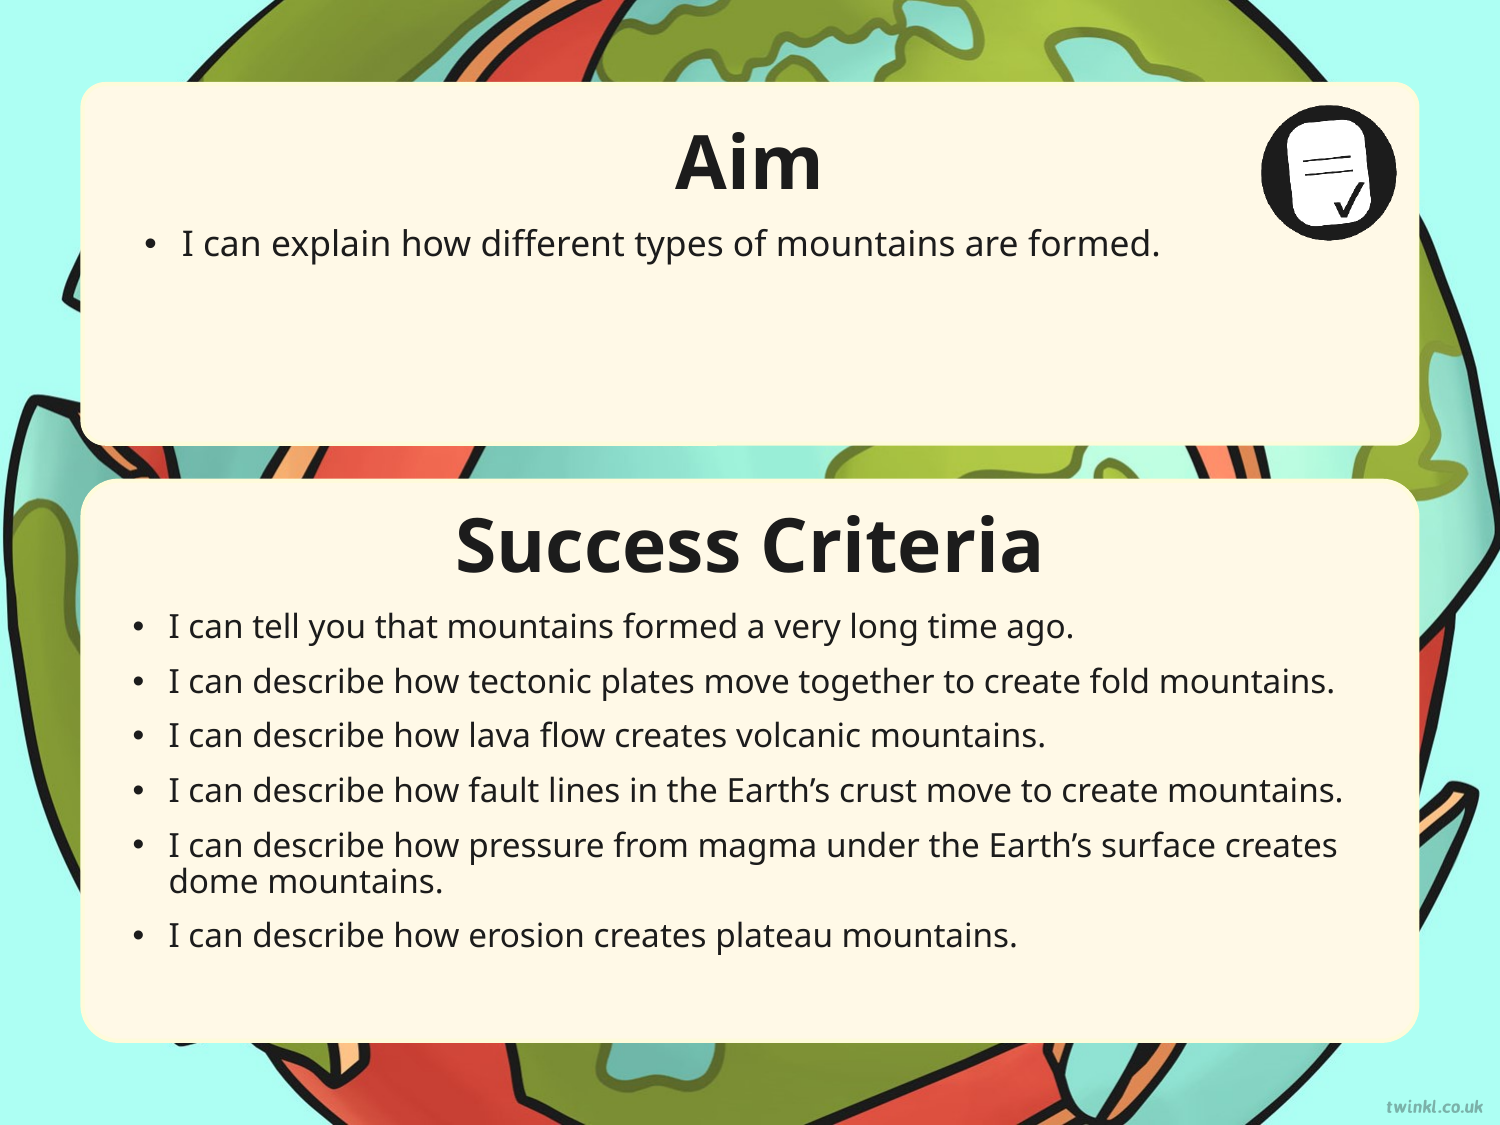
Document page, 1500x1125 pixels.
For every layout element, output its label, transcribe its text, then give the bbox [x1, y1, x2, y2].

text_box [81, 479, 1419, 1042]
picture [0, 0, 1500, 1125]
text_box I can tell you that mountains formed a very long time ago. I can describe how tectonic plates move together to create fold mountains. I can describe how lava flow creates volcanic mountains. I can describe how fault lines in the Earth’s crust move to create mountains. I can describe how pressure from magma under the Earth’s surface creates dome mountains. I can describe how erosion creates plateau mountains. [103, 568, 1397, 1000]
text_box [81, 83, 1419, 445]
text_box Success Criteria [103, 503, 1397, 568]
text_box Aim [103, 120, 1257, 184]
list I can explain how different types of mountains are formed. [103, 184, 1397, 417]
